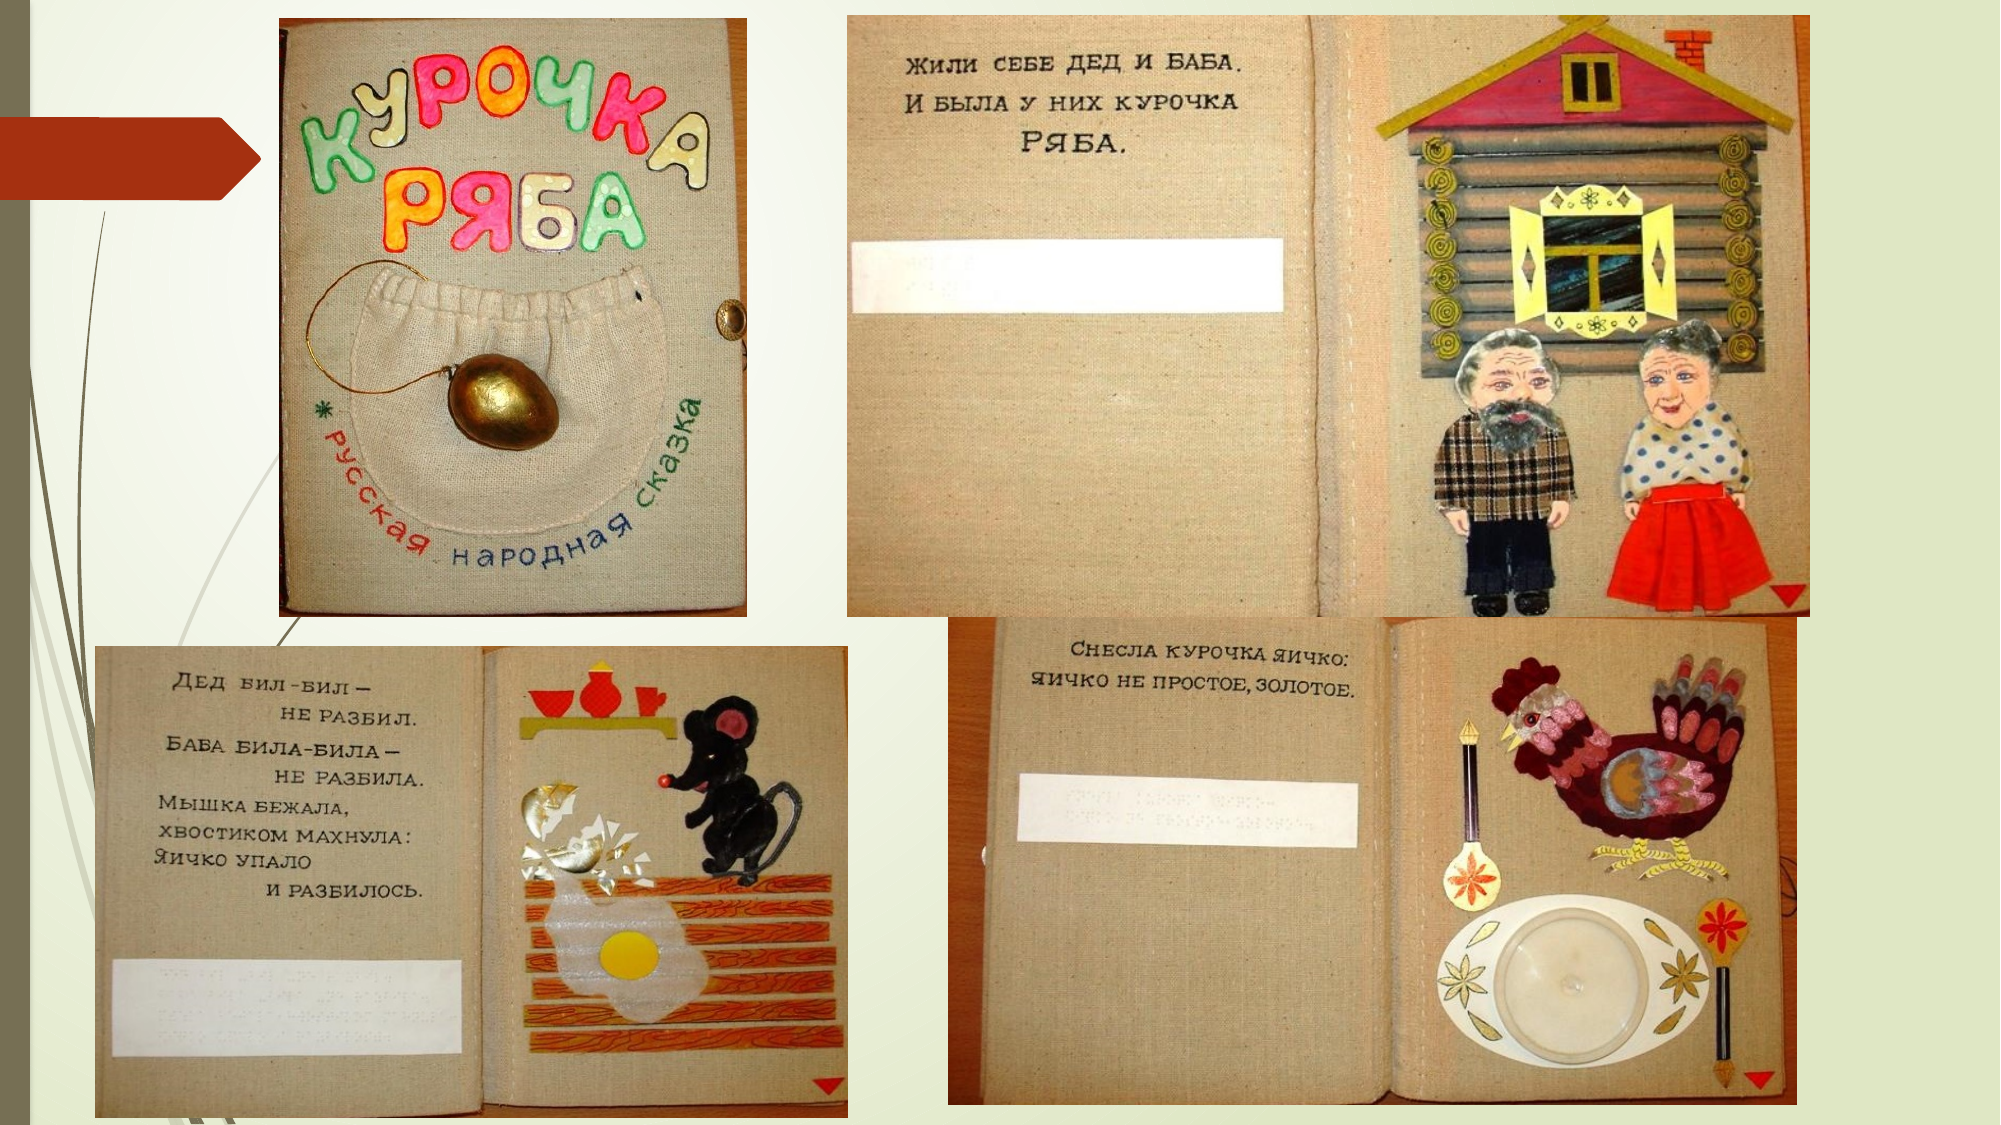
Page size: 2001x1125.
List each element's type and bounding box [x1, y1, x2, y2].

picture [95, 646, 848, 1118]
picture [846, 15, 1810, 1105]
picture [278, 18, 747, 618]
